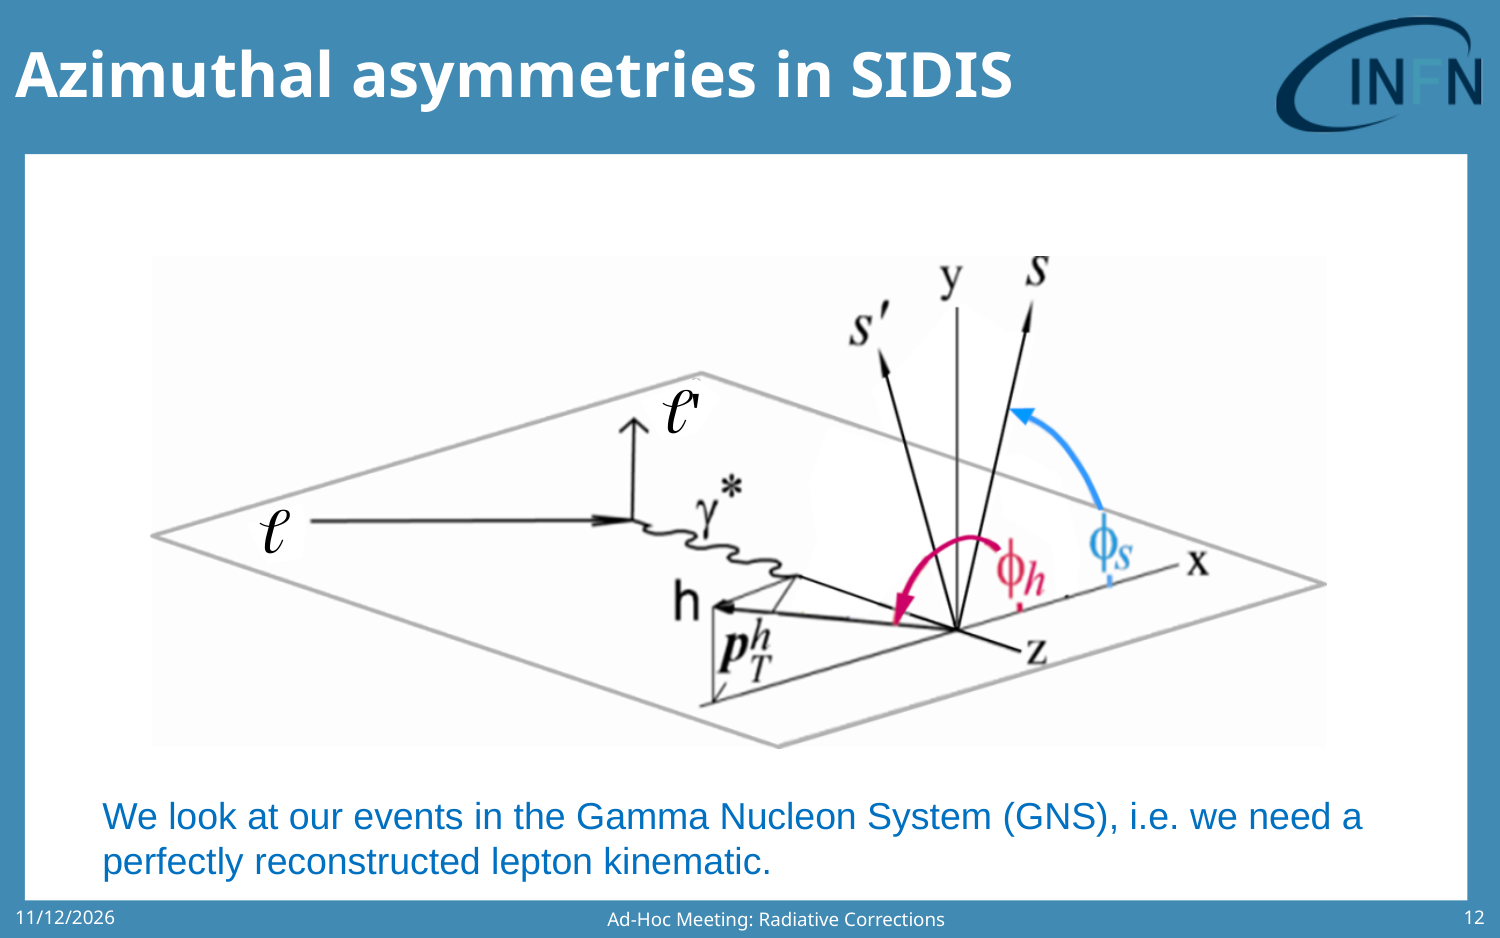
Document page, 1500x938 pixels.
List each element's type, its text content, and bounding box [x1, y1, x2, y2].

footer Ad-Hoc Meeting: Radiative Corrections [485, 900, 1067, 938]
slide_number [0, 900, 287, 938]
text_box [149, 255, 1327, 750]
title Azimuthal asymmetries in SIDIS [0, 0, 1500, 155]
text_box We look at our events in the Gamma Nucleon System (GNS), i.e. we need a perfectly reconstructed lepton kinematic. [87, 784, 1438, 890]
slide_number 12 [1290, 900, 1500, 938]
